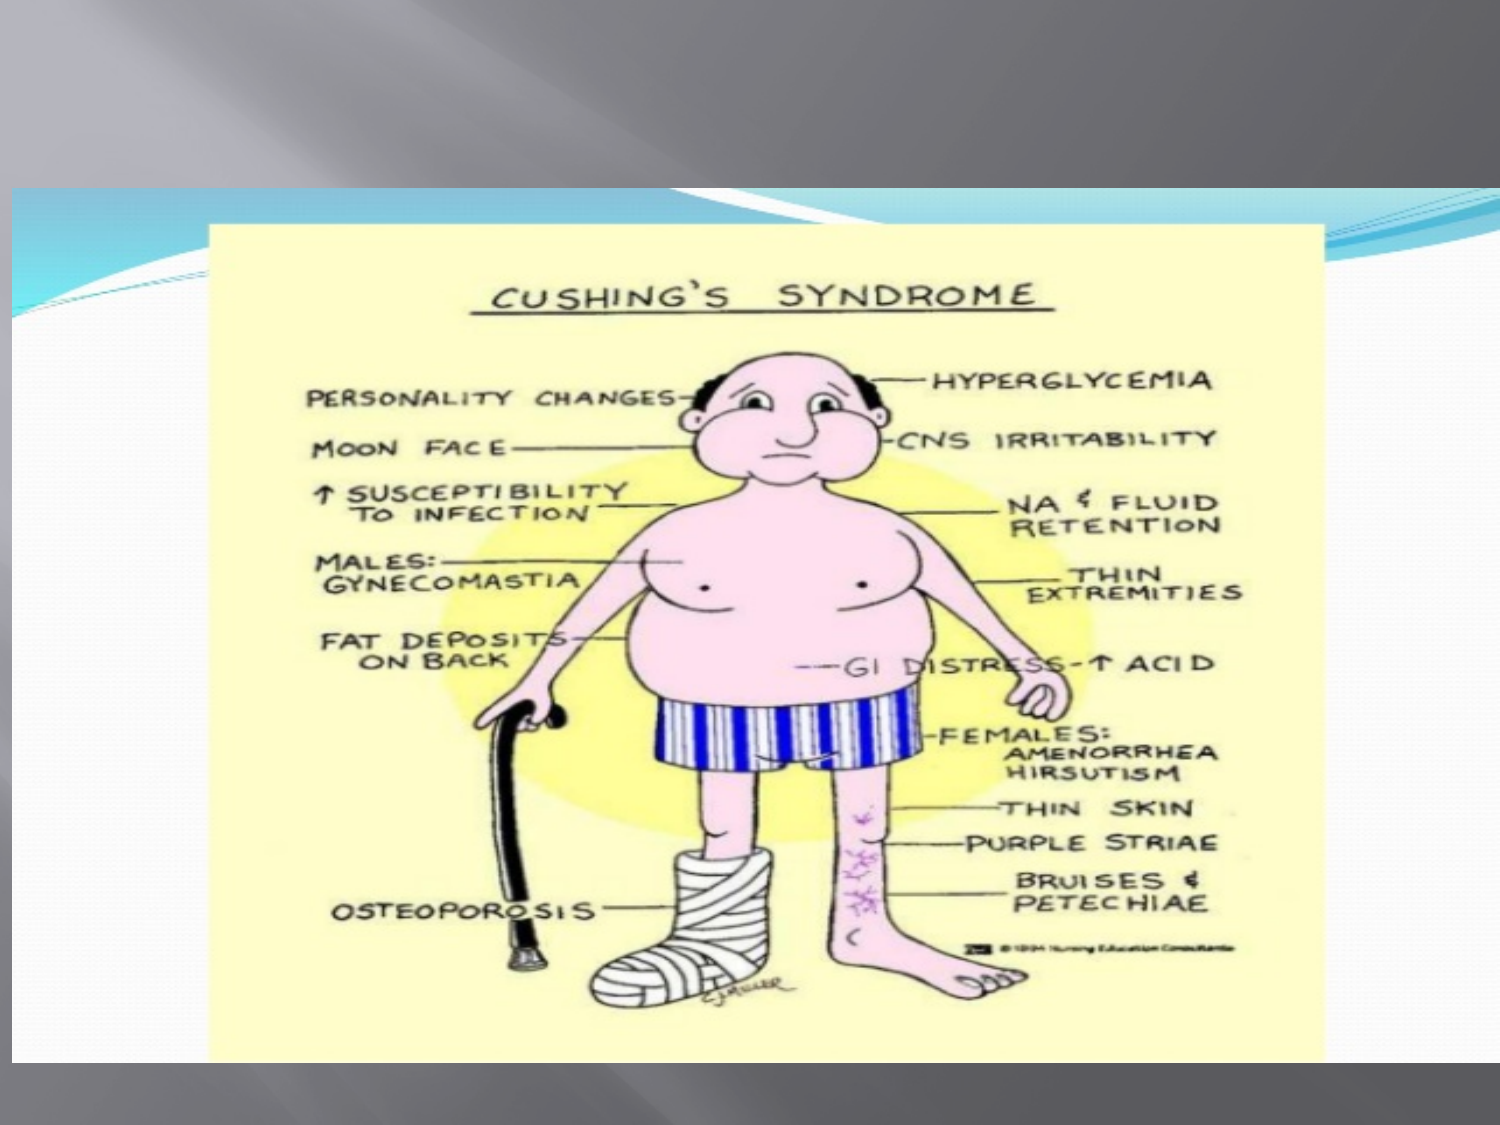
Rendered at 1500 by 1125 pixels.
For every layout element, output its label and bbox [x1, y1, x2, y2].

picture [12, 188, 1500, 1063]
